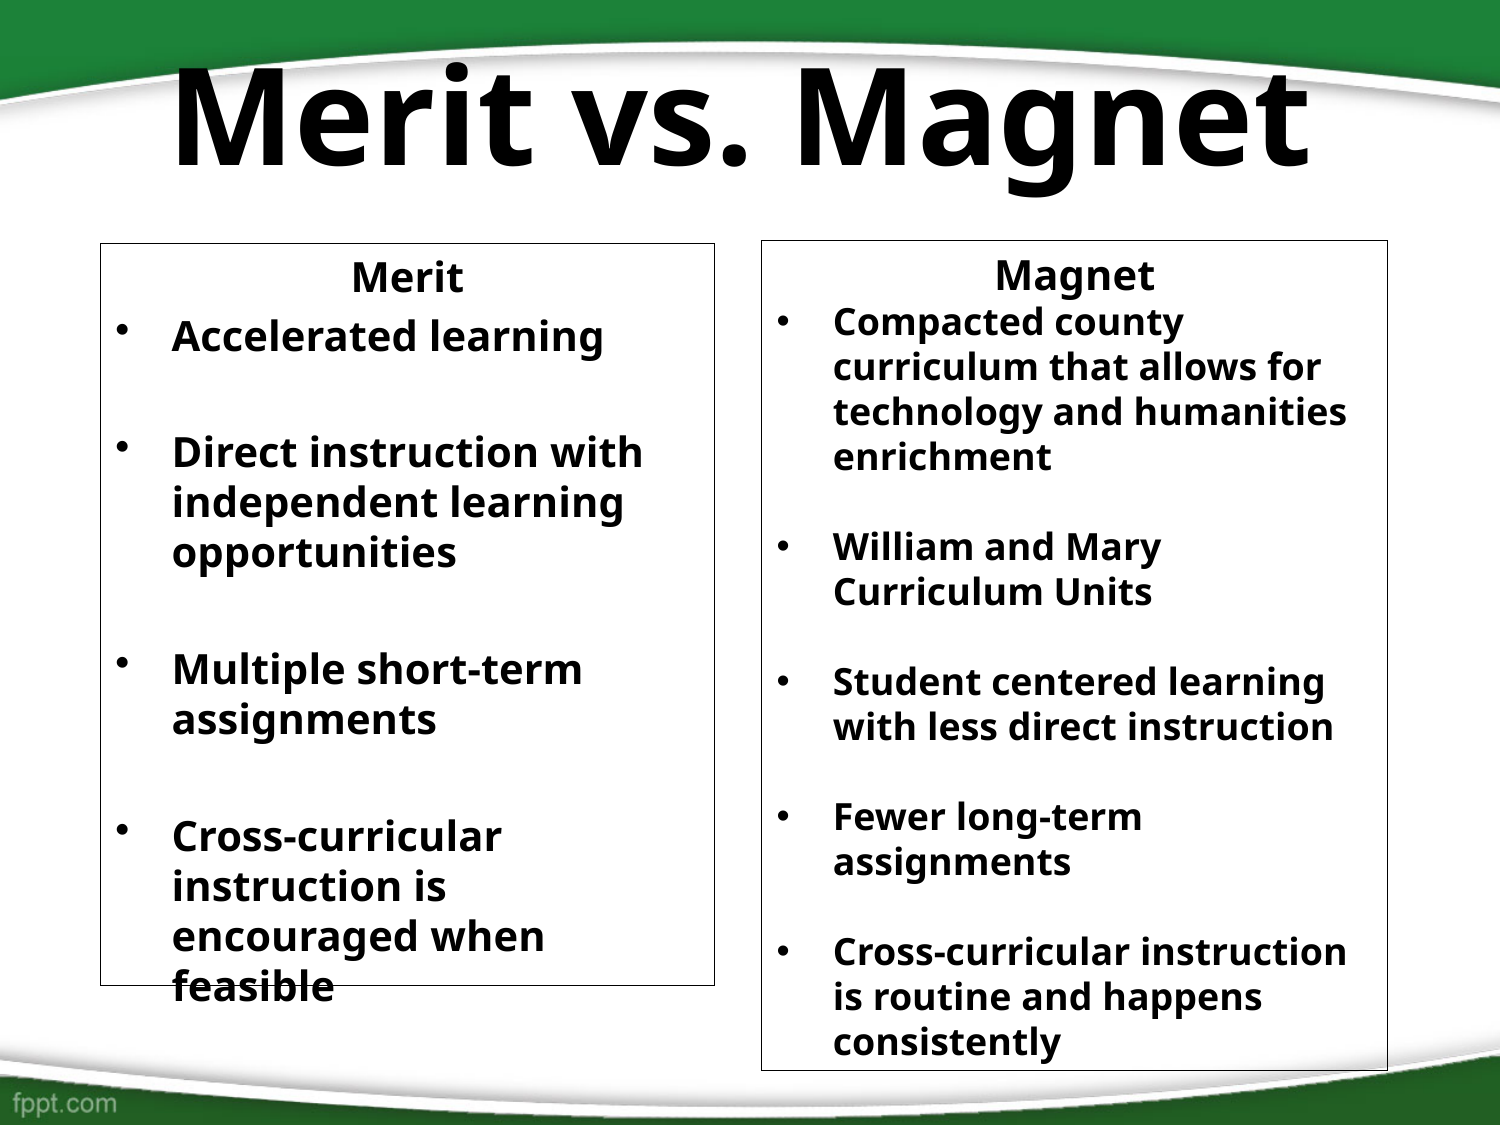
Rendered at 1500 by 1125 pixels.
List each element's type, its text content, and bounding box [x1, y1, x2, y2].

picture [0, 0, 1500, 1125]
list Merit Accelerated learning Direct instruction with independent learning opportunities Multiple short-term assignments Cross-curricular instruction is encouraged when feasible [100, 243, 715, 986]
text_box [76, 267, 646, 1010]
title Merit vs. Magnet [64, 31, 1415, 192]
text_box Magnet Compacted county curriculum that allows for technology and humanities enrichment William and Mary Curriculum Units Student centered learning with less direct instruction Fewer long-term assignments Cross-curricular instruction is routine and happens consistently [761, 240, 1388, 1071]
